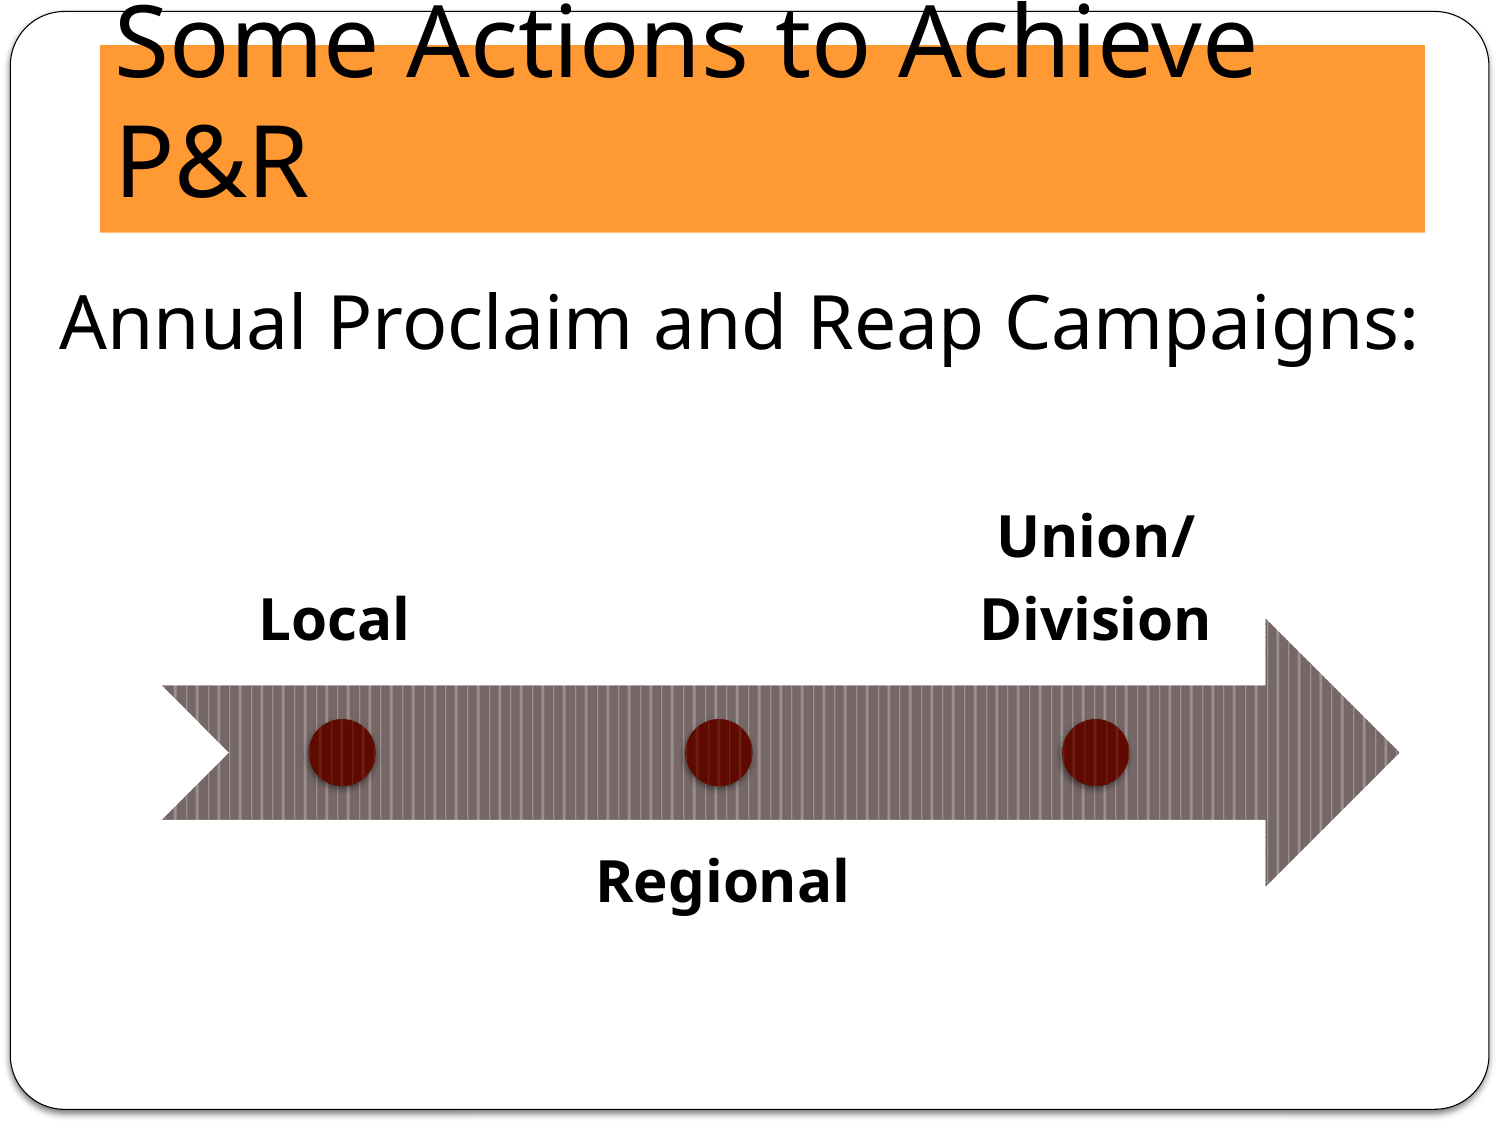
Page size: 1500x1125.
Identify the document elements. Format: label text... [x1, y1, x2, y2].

text_box Annual Proclaim and Reap Campaigns: [26, 267, 1454, 372]
title Some Actions to Achieve P&R [99, 44, 1426, 233]
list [161, 417, 1400, 1088]
